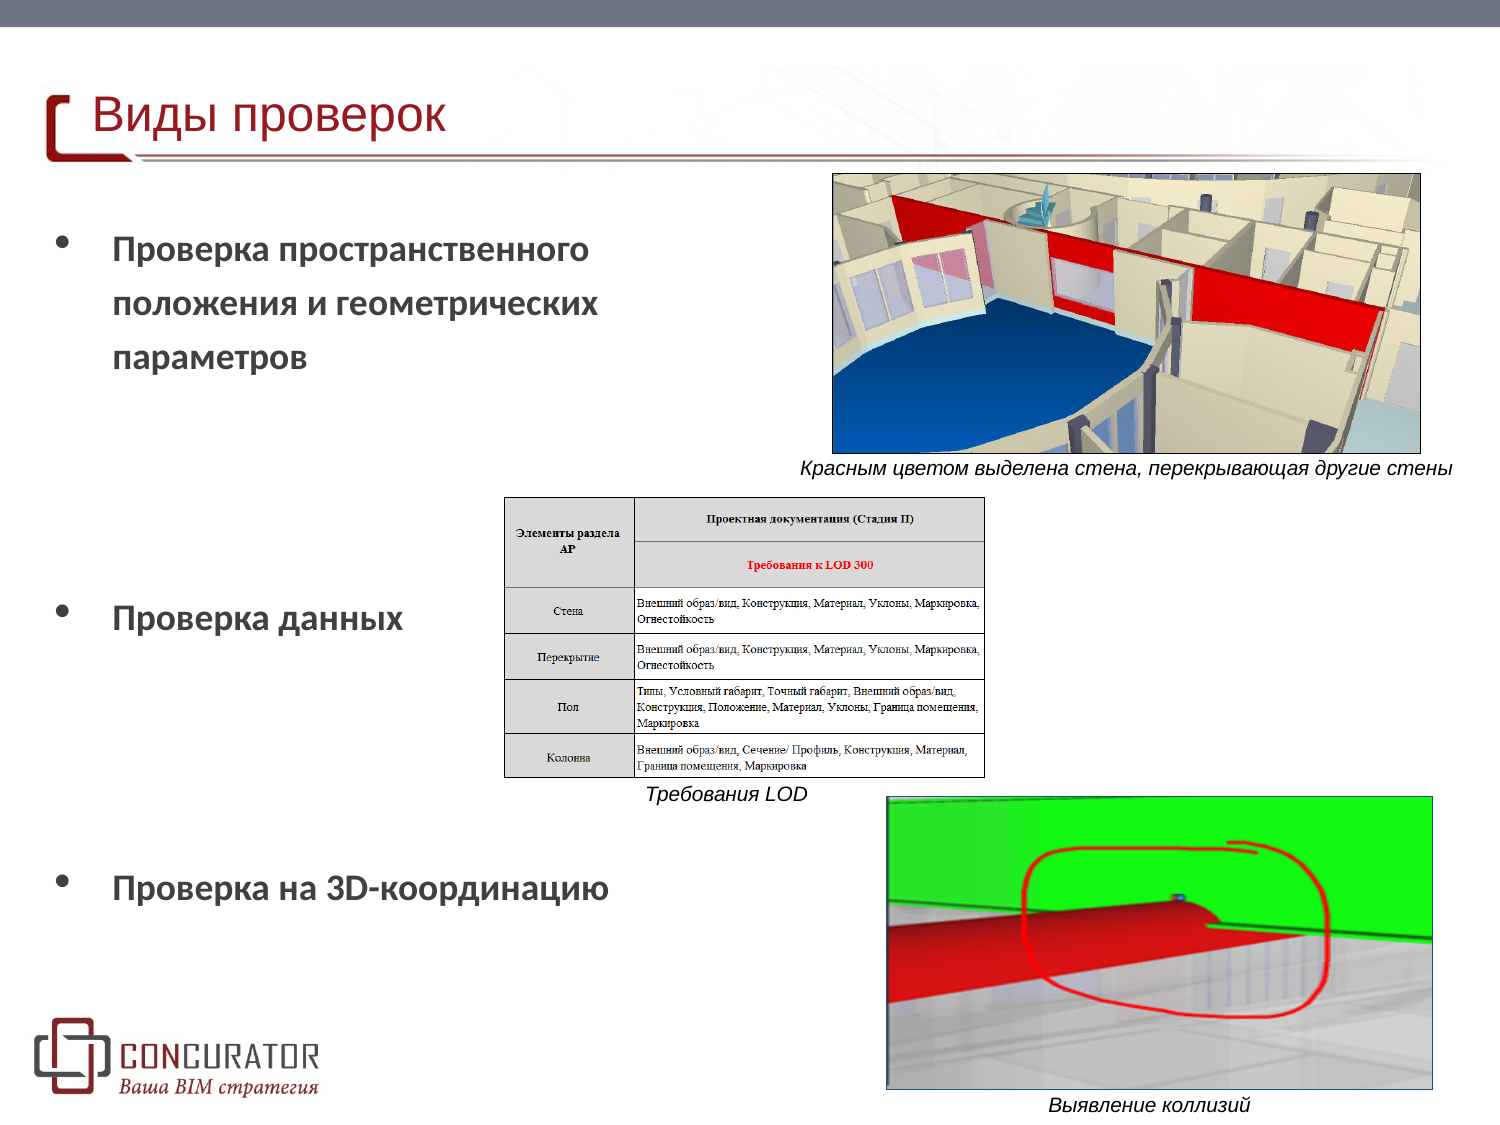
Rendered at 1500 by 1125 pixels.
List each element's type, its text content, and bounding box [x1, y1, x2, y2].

text_box Красным цветом выделена стена, перекрывающая другие стены [744, 443, 1494, 488]
picture [29, 1011, 325, 1102]
text_box Выявление коллизий [854, 1080, 1430, 1125]
title Виды проверок [76, 76, 1433, 154]
picture [0, 66, 1500, 454]
picture [886, 796, 1433, 1090]
picture [504, 497, 985, 778]
text_box Требования LOD [431, 769, 1008, 813]
text_box Проверка пространственного положения и геометрических параметров Проверка данных Проверка на 3D-координацию [41, 208, 656, 916]
